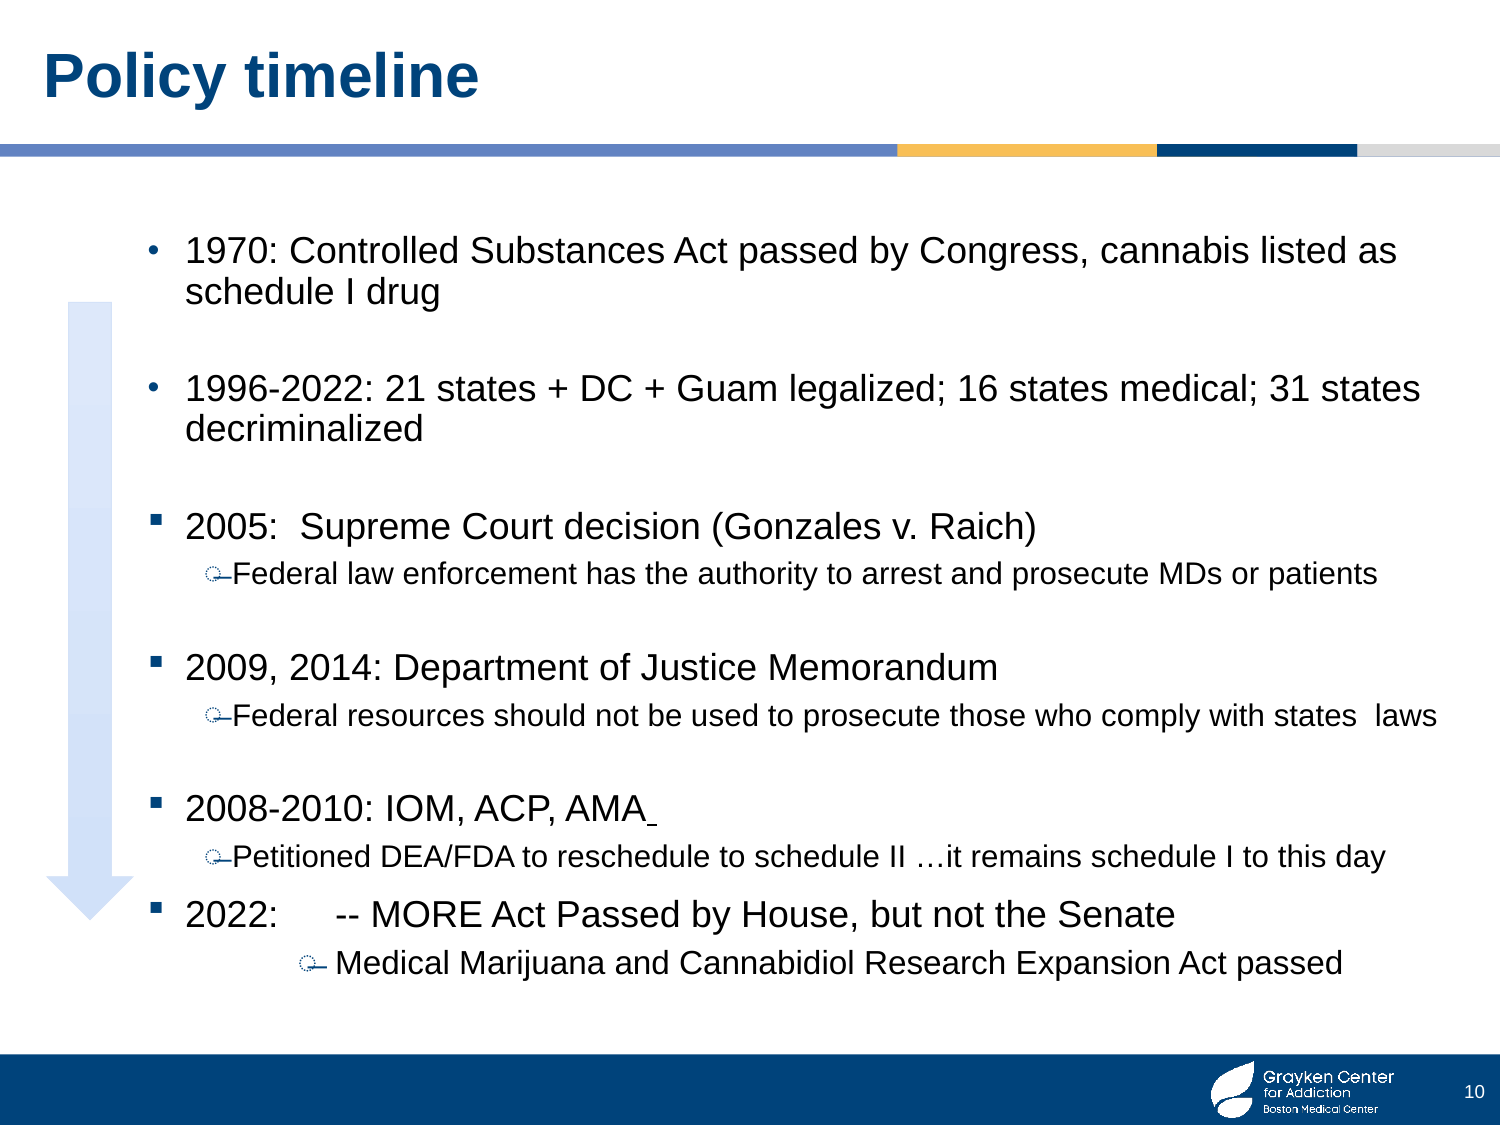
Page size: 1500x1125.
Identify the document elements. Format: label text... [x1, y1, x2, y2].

text_box [45, 301, 134, 921]
picture [1211, 1061, 1394, 1118]
title Policy timeline [28, 25, 1465, 130]
list 1970: Controlled Substances Act passed by Congress, cannabis listed as schedule I drug 1996-2022: 21 states + DC + Guam legalized; 16 states medical; 31 states decriminalized 2005: Supreme Court decision (Gonzales v. Raich) Federal law enforcement has the authority to arrest and prosecute MDs or patients 2009, 2014: Department of Justice Memorandum Federal resources should not be used to prosecute those who comply with states laws 2008-2010: IOM, ACP, AMA Petitioned DEA/FDA to reschedule to schedule II …it remains schedule I to this day 2022: -- MORE Act Passed by House, but not the Senate Medical Marijuana and Cannabidiol Research Expansion Act passed [132, 223, 1497, 798]
